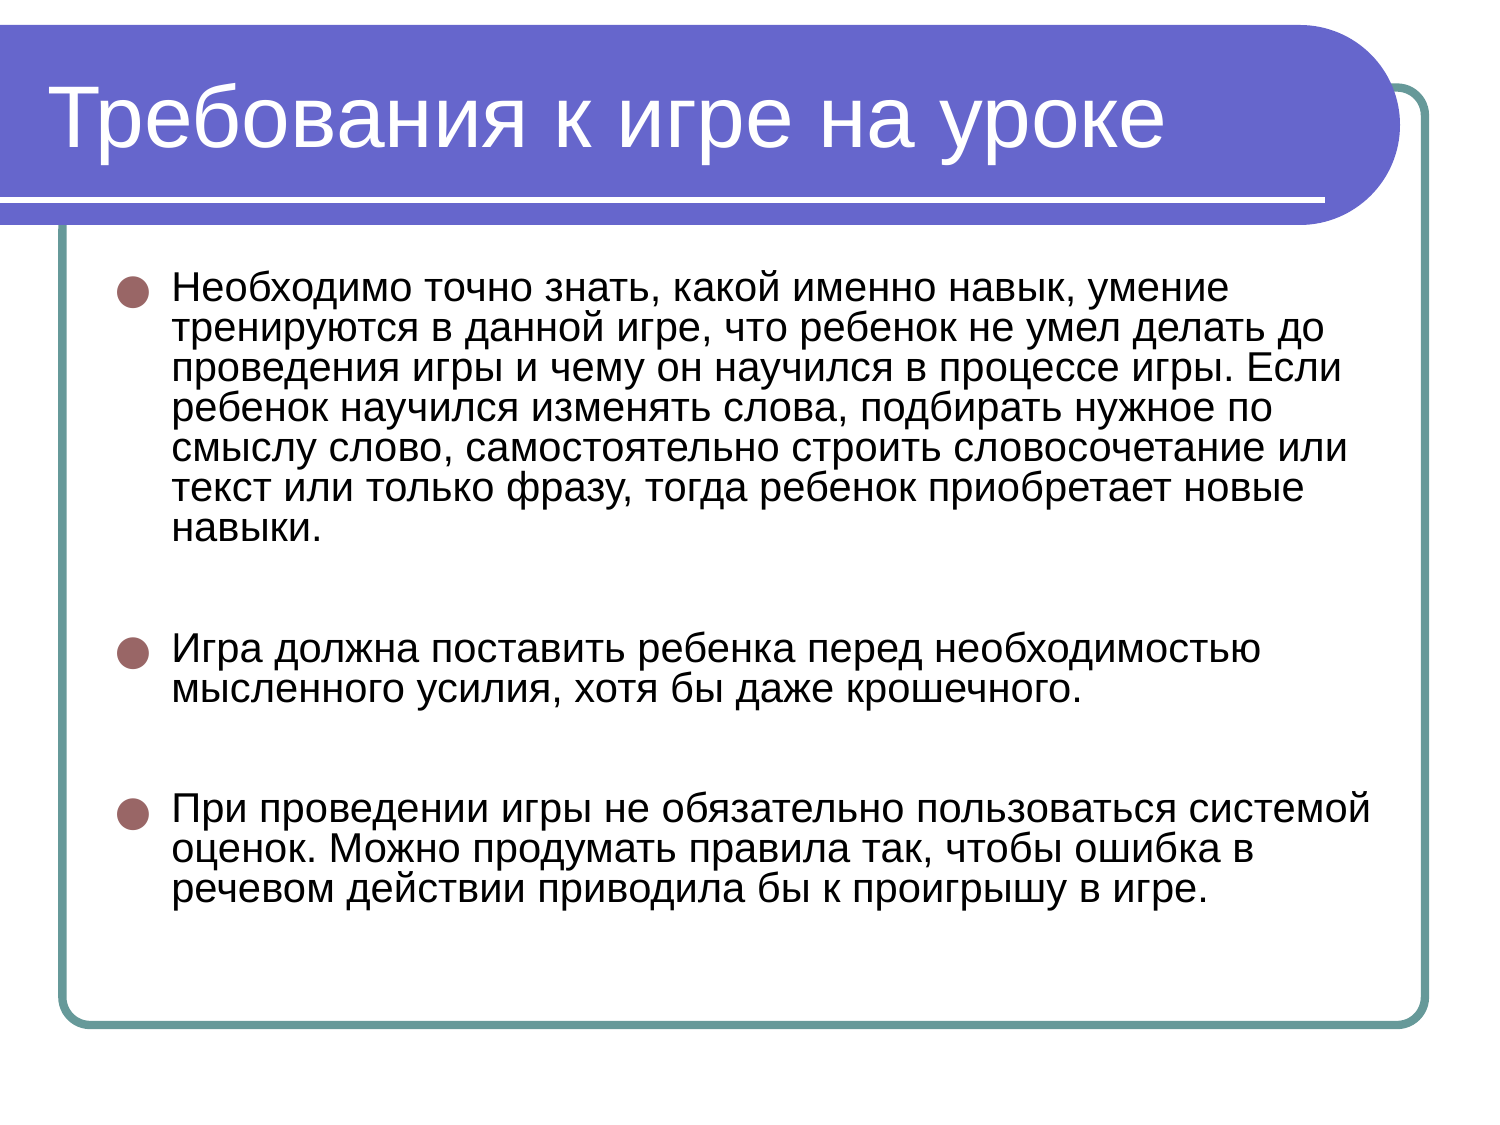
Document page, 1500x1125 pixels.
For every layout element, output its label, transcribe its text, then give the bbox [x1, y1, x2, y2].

title Требования к игре на уроке [32, 37, 1347, 188]
list Необходимо точно знать, какой именно навык, умение тренируются в данной игре, что ребенок не умел делать до проведения игры и чему он научился в процессе игры. Если ребенок научился изменять слова, подбирать нужное по смыслу слово, самостоятельно строить словосочетание или текст или только фразу, тогда ребенок приобретает новые навыки. Игра должна поставить ребенка перед необходимостью мысленного усилия, хотя бы даже крошечного. При проведении игры не обязательно пользоваться системой оценок. Можно продумать правила так, чтобы ошибка в речевом действии приводила бы к проигрышу в игре. [99, 262, 1400, 988]
